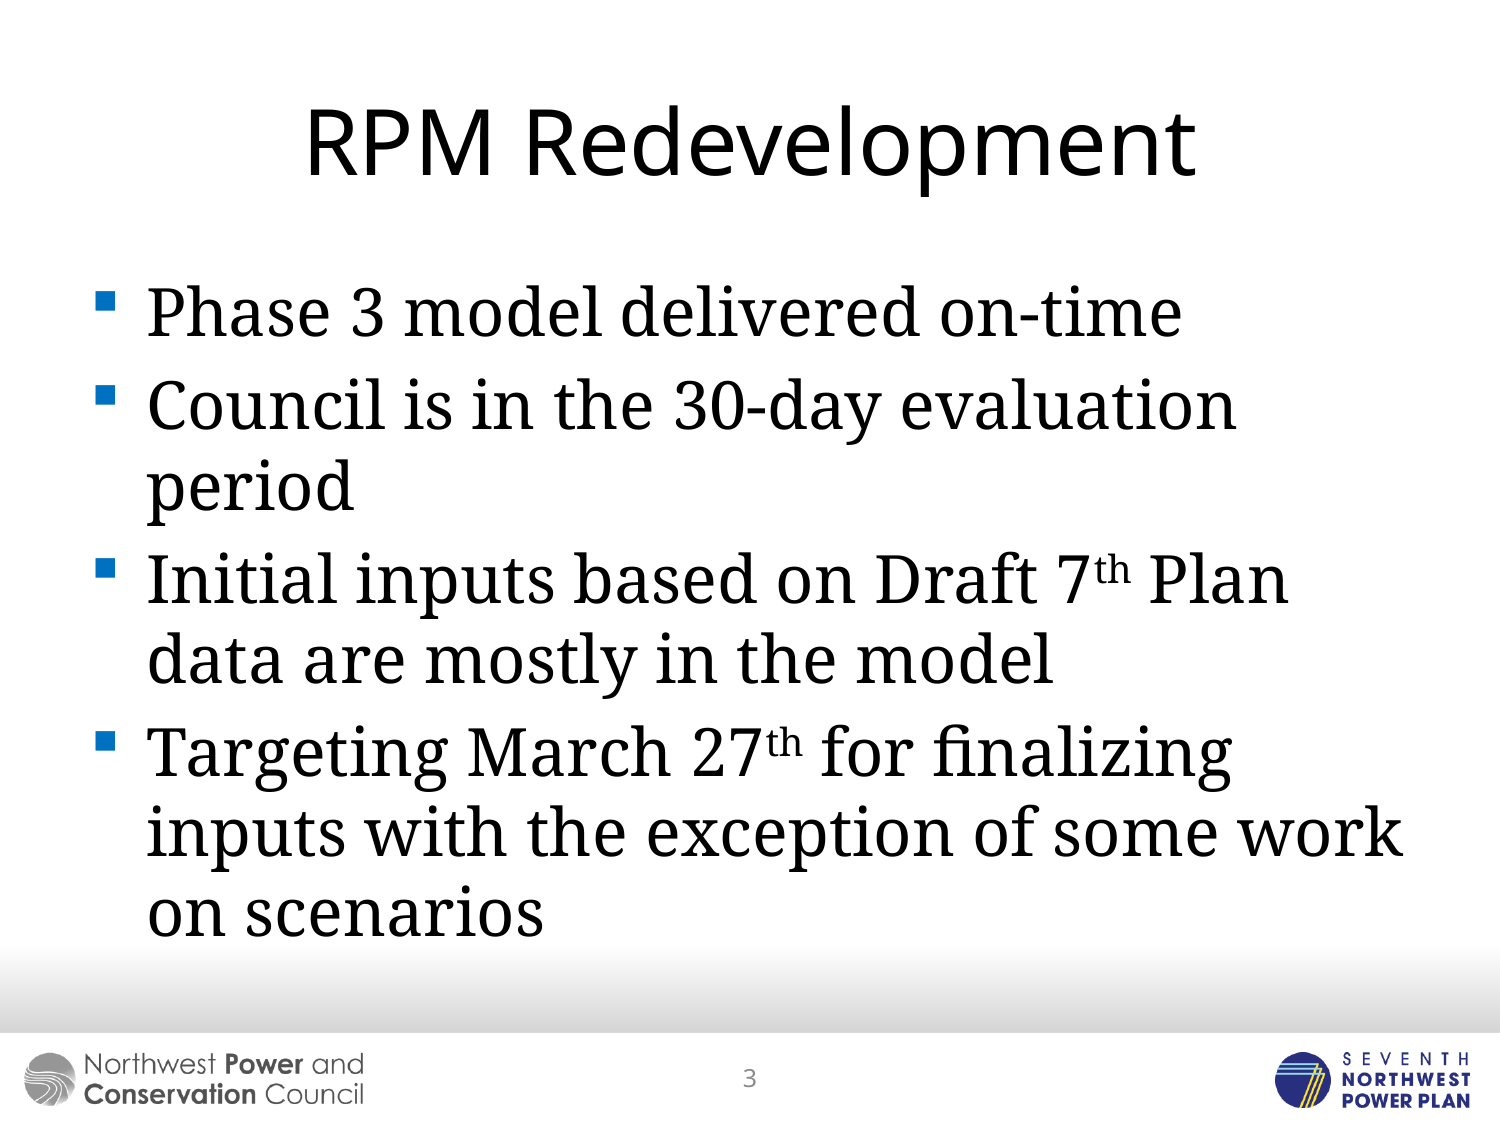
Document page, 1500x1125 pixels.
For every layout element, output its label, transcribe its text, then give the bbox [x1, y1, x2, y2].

picture [1275, 1052, 1470, 1108]
slide_number 3 [575, 1050, 925, 1110]
title RPM Redevelopment [75, 45, 1425, 233]
list Phase 3 model delivered on-time Council is in the 30-day evaluation period Initial inputs based on Draft 7th Plan data are mostly in the model Targeting March 27th for finalizing inputs with the exception of some work on scenarios [75, 262, 1425, 1005]
